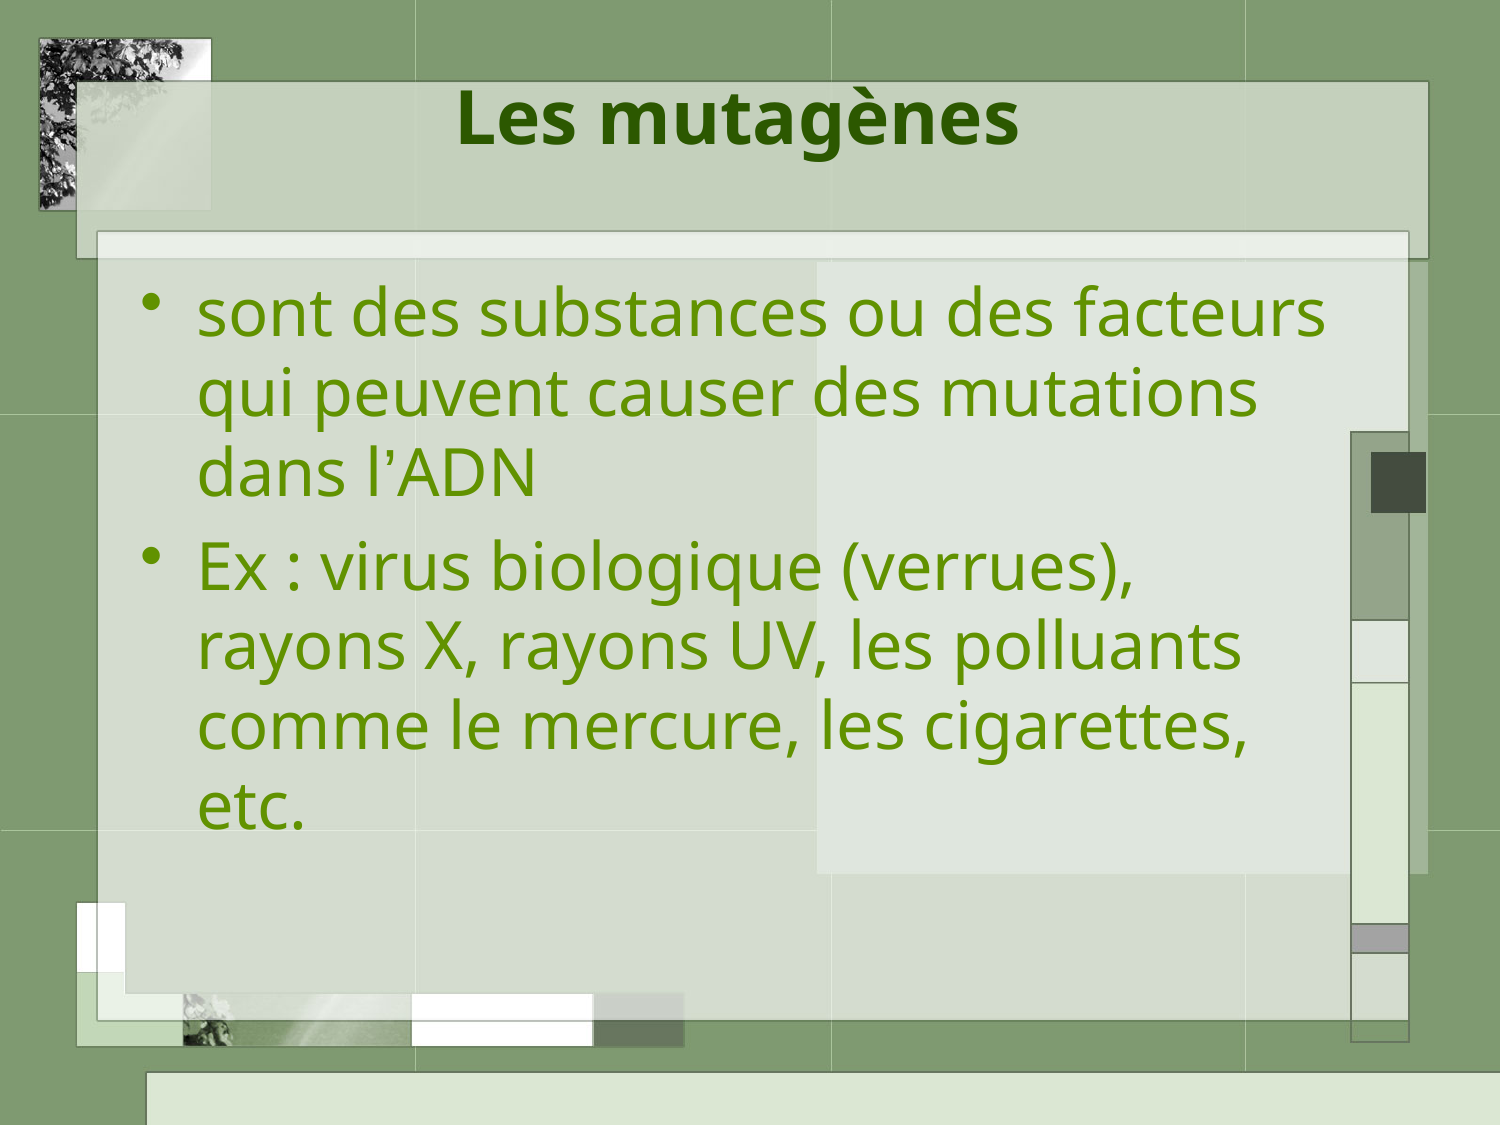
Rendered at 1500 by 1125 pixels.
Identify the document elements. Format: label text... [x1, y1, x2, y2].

title Les mutagènes [125, 87, 1350, 233]
list sont des substances ou des facteurs qui peuvent causer des mutations dans l’ADN Ex : virus biologique (verrues), rayons X, rayons UV, les polluants comme le mercure, les cigarettes, etc. [125, 262, 1350, 988]
picture [0, 0, 1500, 1125]
